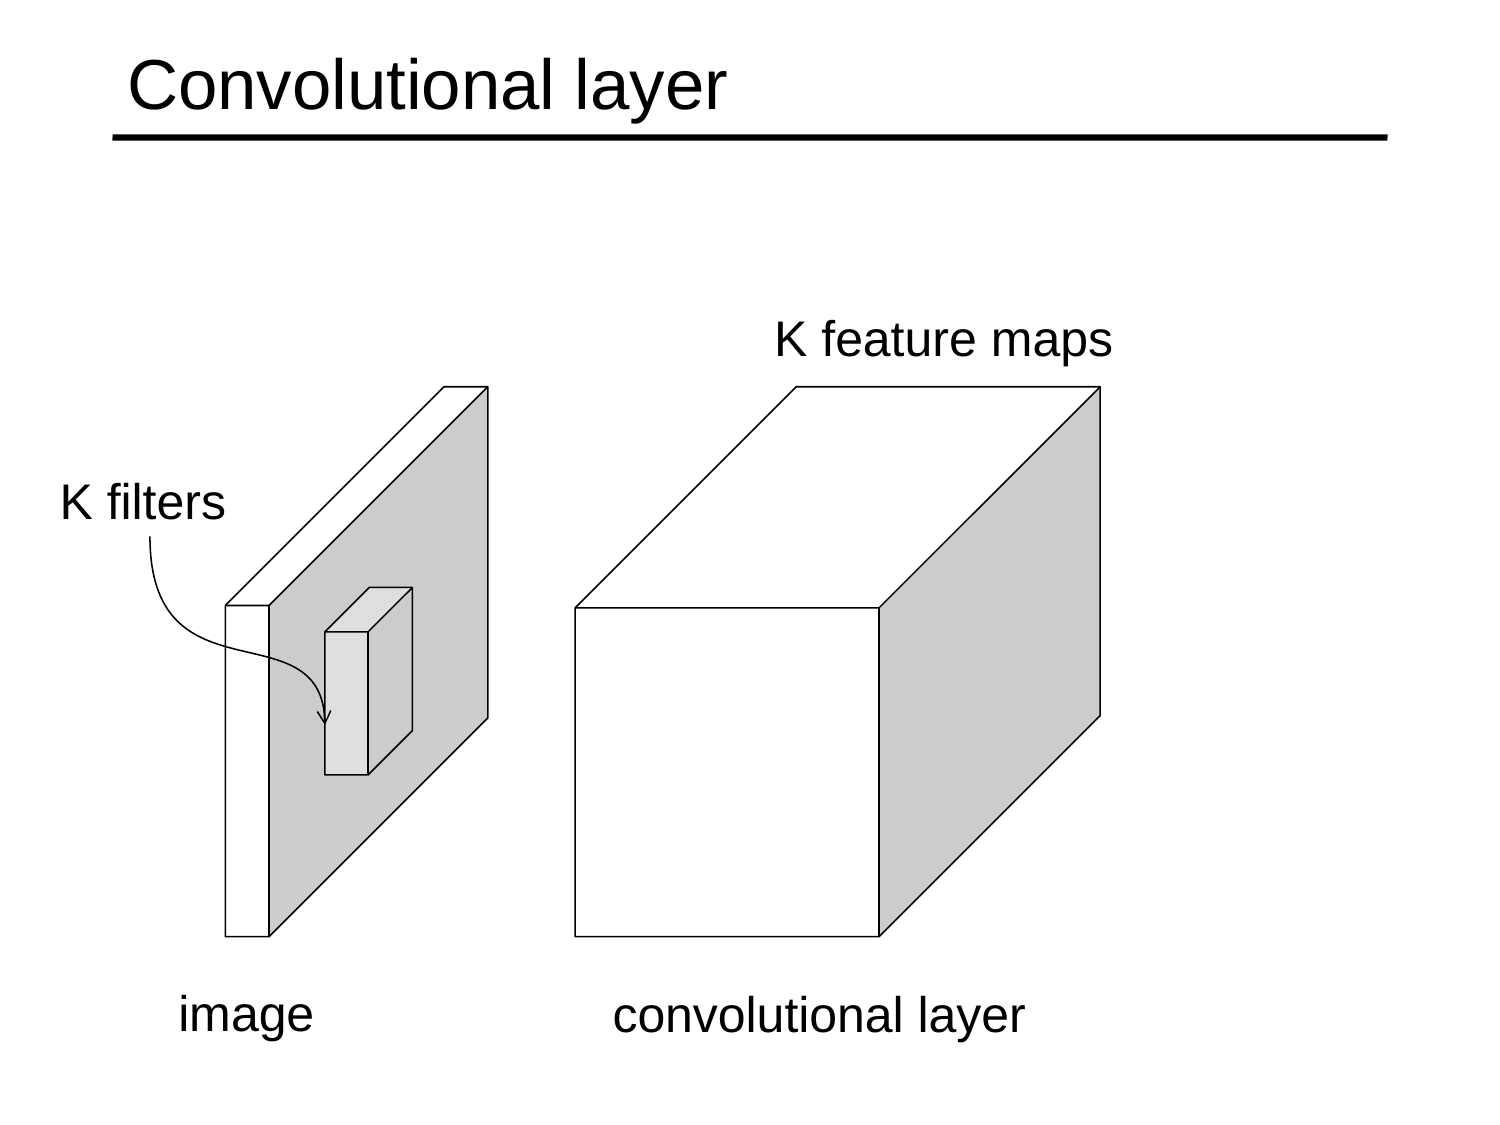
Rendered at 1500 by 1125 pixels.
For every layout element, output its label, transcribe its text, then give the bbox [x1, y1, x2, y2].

text_box max value [575, 386, 1099, 607]
text_box convolutional layer [597, 974, 1041, 1050]
text_box [575, 386, 1101, 937]
text_box [334, 587, 411, 631]
text_box [225, 386, 488, 937]
title Convolutional layer [112, 12, 1388, 151]
text_box K filters [37, 461, 263, 537]
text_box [143, 543, 332, 719]
text_box [324, 587, 413, 775]
text_box K feature maps [687, 299, 1200, 374]
text_box [287, 386, 487, 543]
text_box image [163, 974, 330, 1049]
